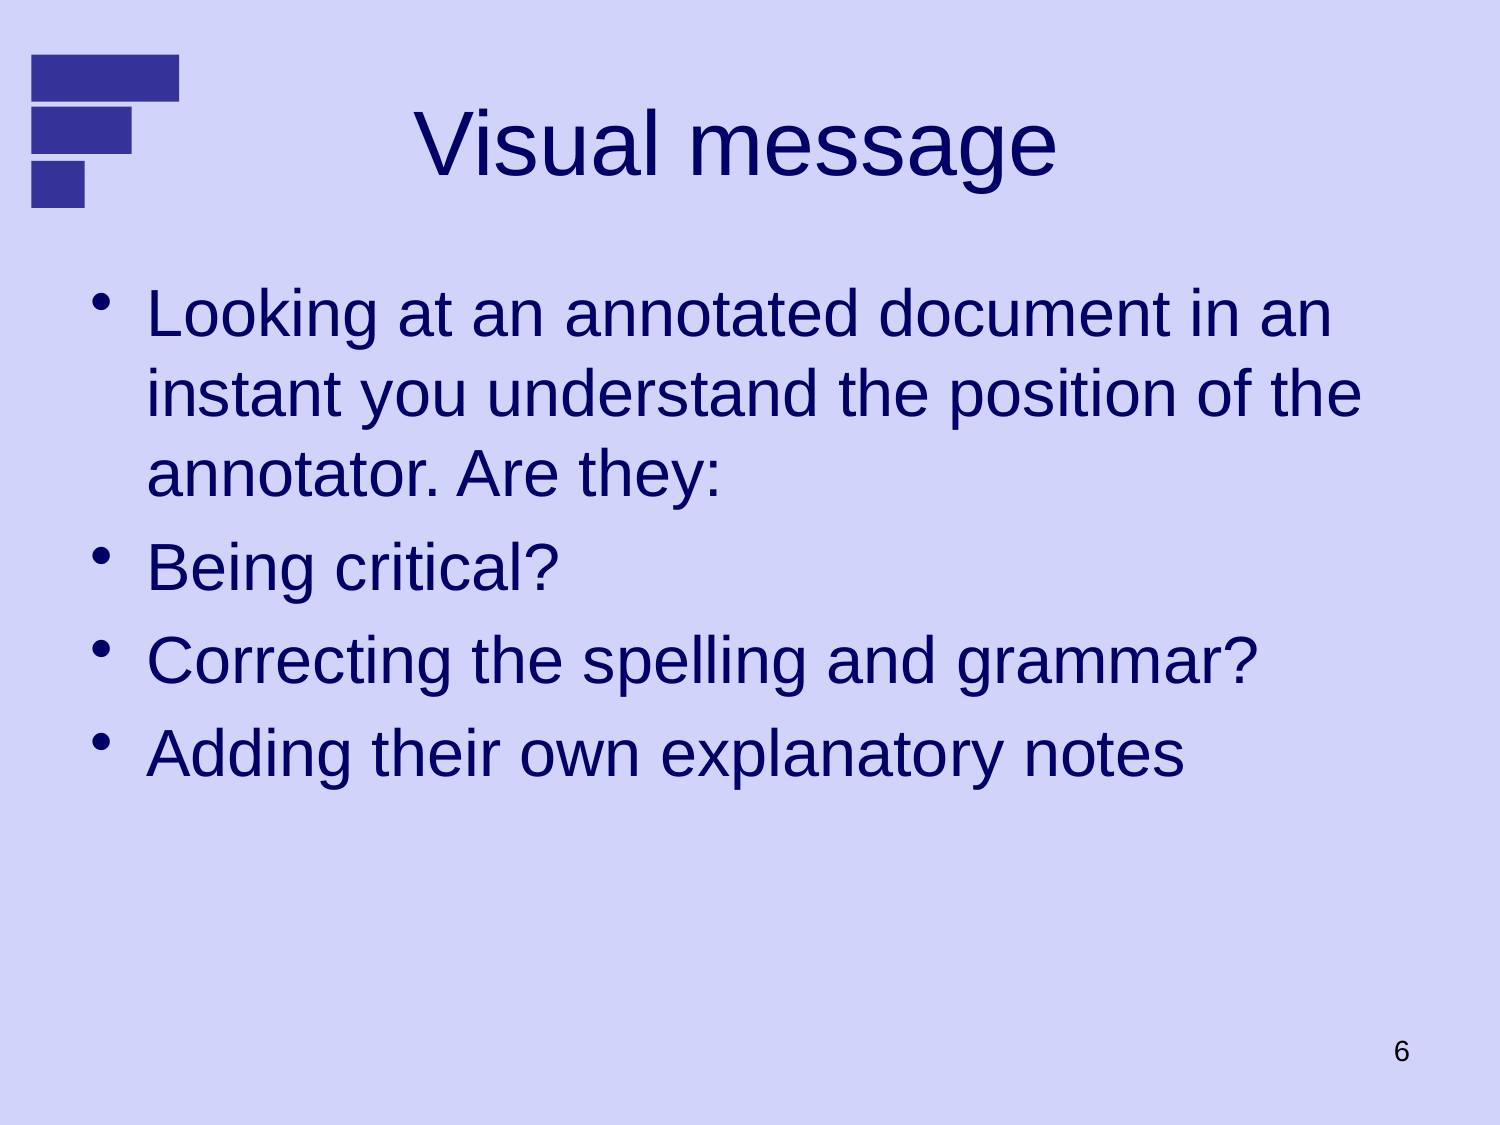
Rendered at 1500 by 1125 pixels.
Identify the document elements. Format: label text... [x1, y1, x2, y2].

list Looking at an annotated document in an instant you understand the position of the annotator. Are they: Being critical? Correcting the spelling and grammar? Adding their own explanatory notes [74, 262, 1426, 1006]
title Visual message [74, 44, 1426, 233]
slide_number 6 [1074, 1024, 1426, 1103]
